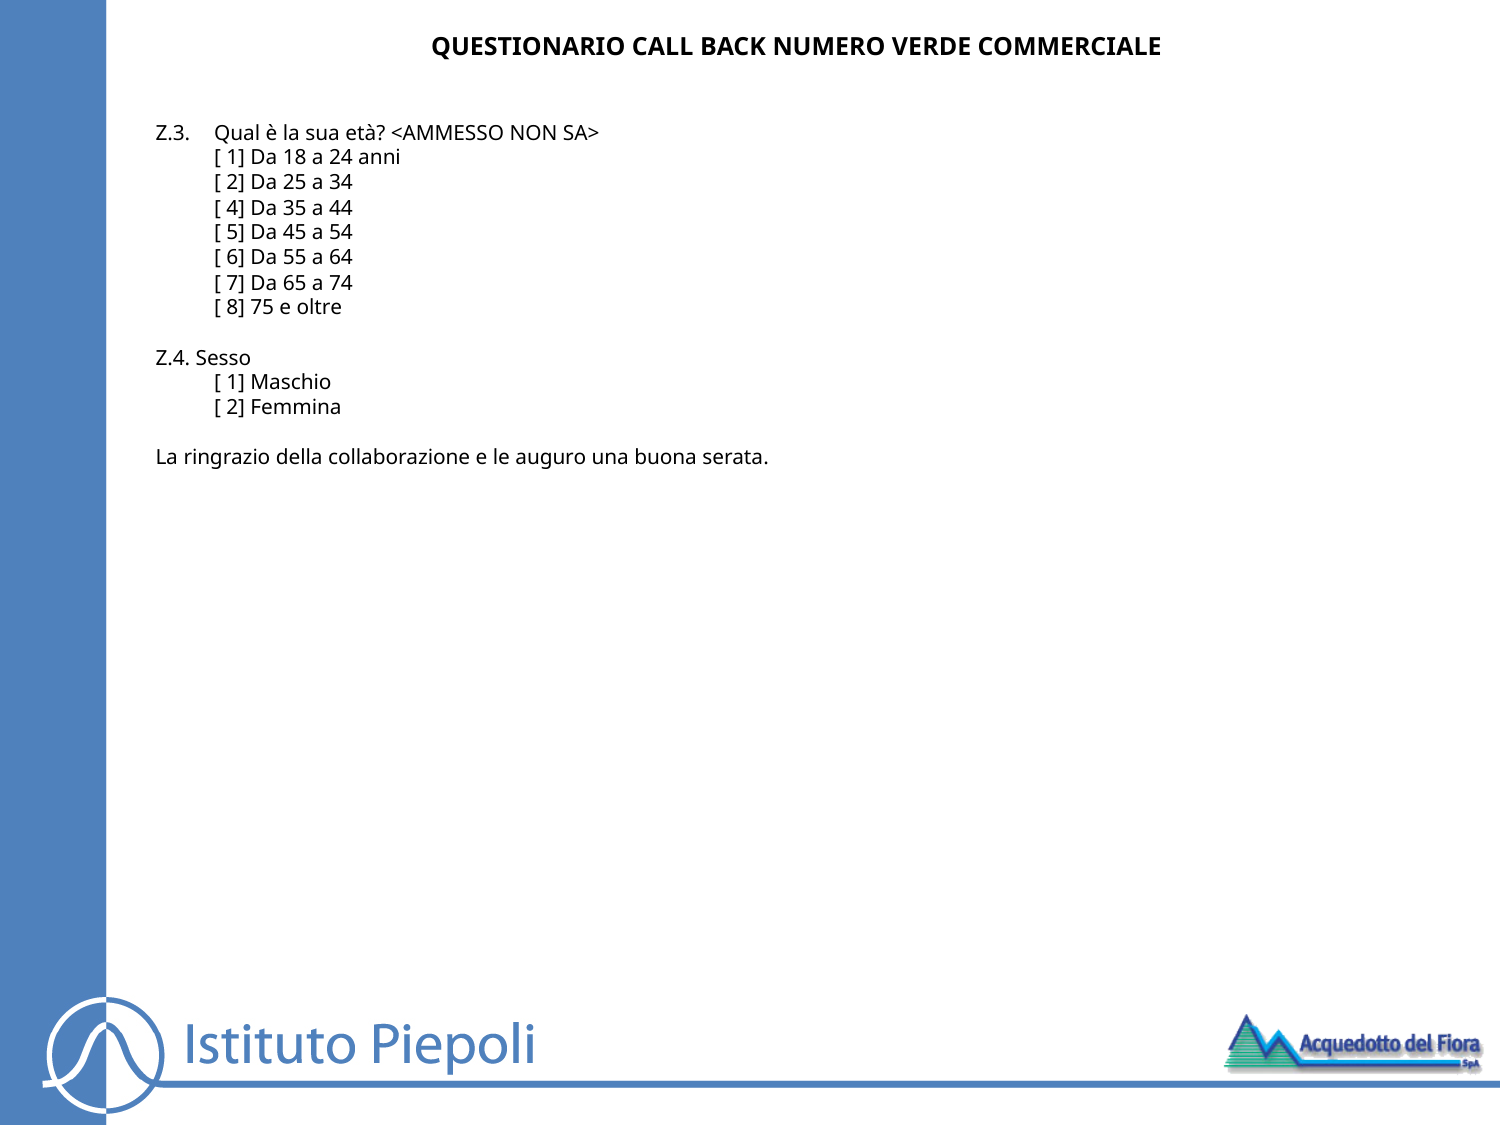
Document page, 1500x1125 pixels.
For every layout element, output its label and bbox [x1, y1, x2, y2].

text_box [117, 23, 1477, 69]
text_box [140, 111, 1460, 477]
picture [0, 0, 1500, 1125]
